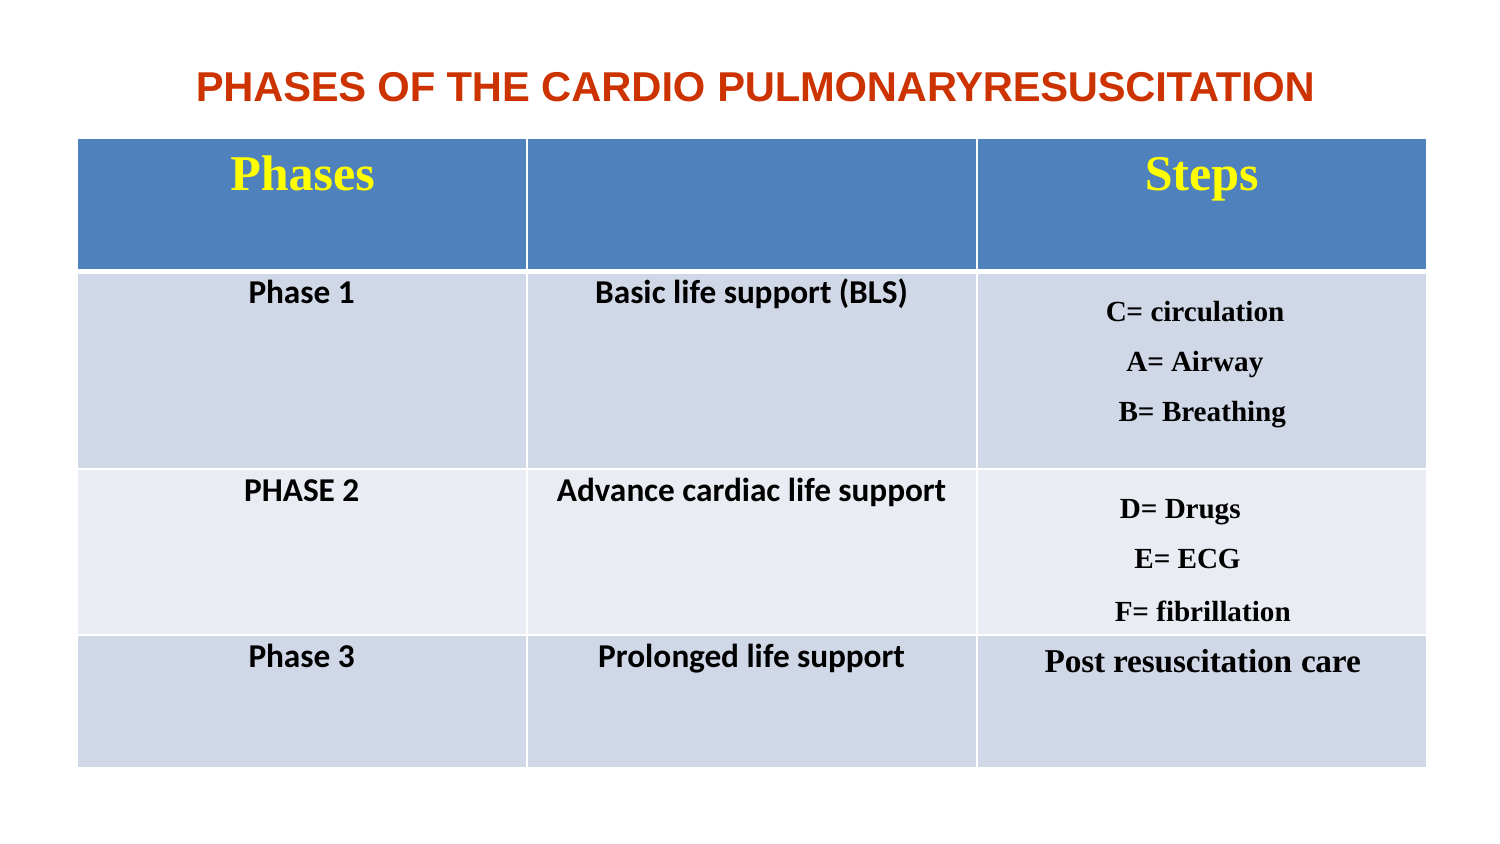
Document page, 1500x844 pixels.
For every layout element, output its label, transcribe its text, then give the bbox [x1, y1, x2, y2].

table_cell Phase 1 [78, 274, 526, 468]
table_header [528, 139, 976, 269]
table_header Phases [78, 139, 526, 269]
table_cell Post resuscitation care [978, 636, 1426, 767]
table_cell Basic life support (BLS) [528, 274, 976, 468]
table_cell PHASE 2 [78, 470, 526, 634]
title PHASES OF THE CARDIO PULMONARYRESUSCITATION [75, 20, 1425, 137]
table_cell Advance cardiac life support [528, 470, 976, 634]
table_cell Prolonged life support [528, 636, 976, 767]
table_cell Phase 3 [78, 636, 526, 767]
table_header Steps [978, 139, 1426, 269]
table_cell C= circulation A= Airway B= Breathing [978, 274, 1426, 468]
table_cell D= Drugs E= ECG F= fibrillation [978, 470, 1426, 634]
